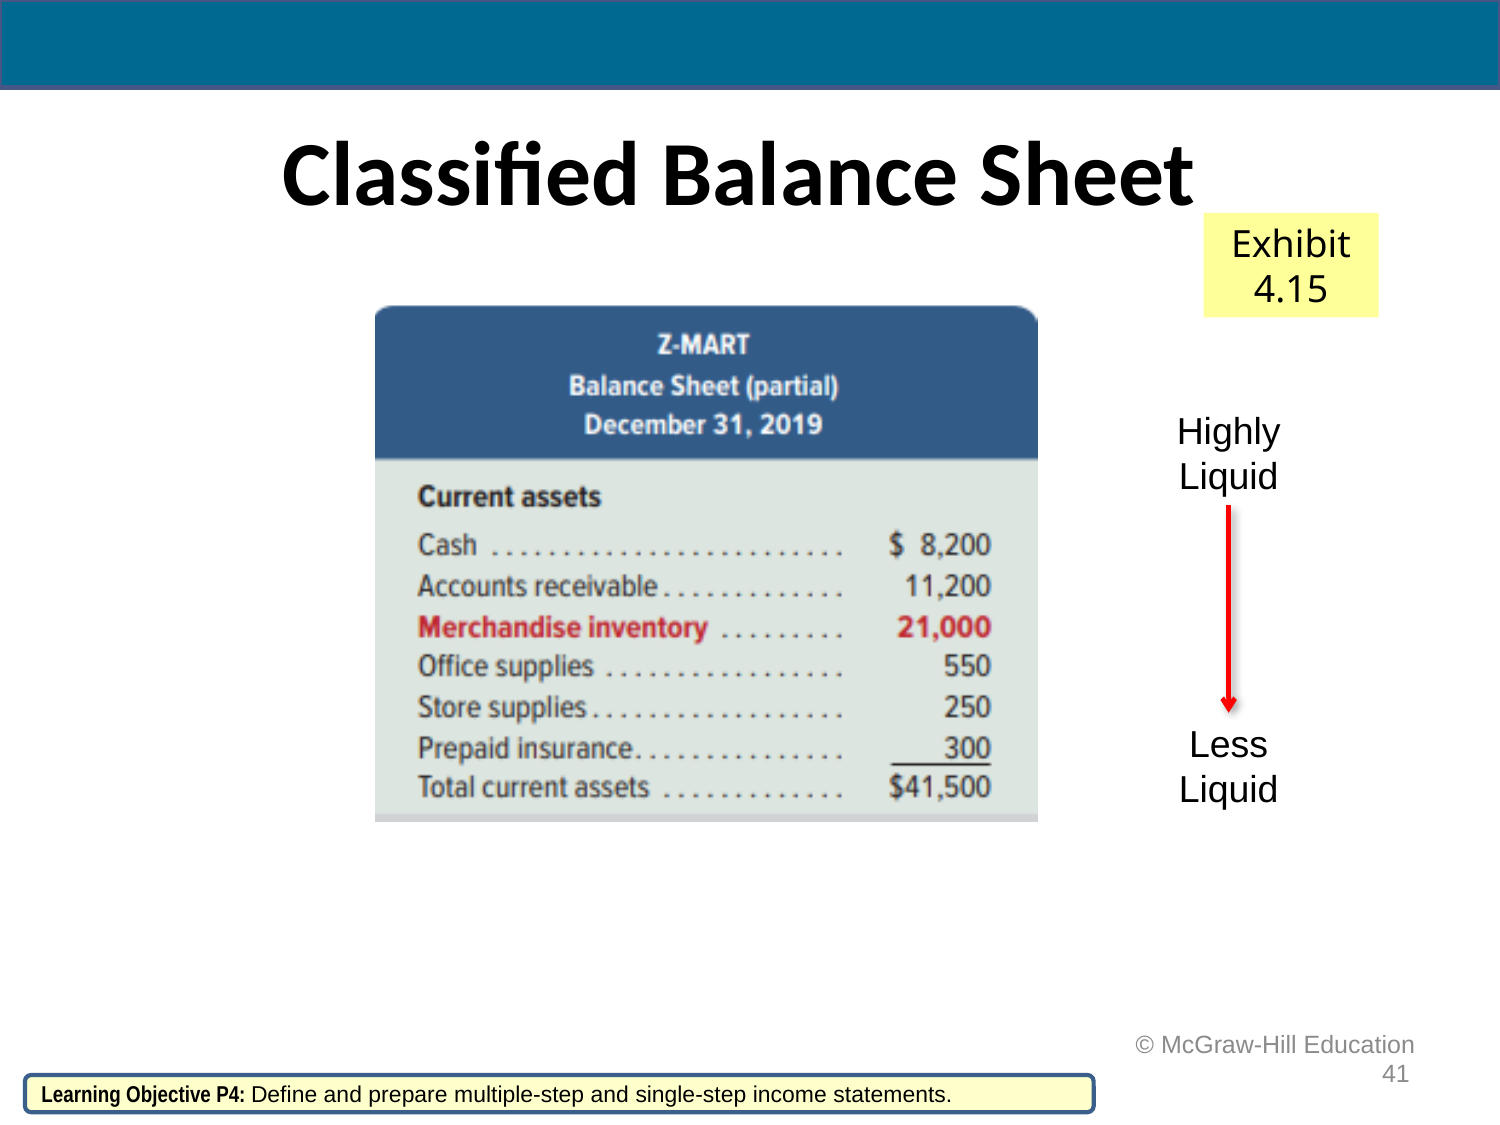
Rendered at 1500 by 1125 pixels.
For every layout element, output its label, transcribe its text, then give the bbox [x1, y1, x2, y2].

text_box Highly Liquid [1103, 400, 1354, 505]
text_box Learning Objective P4: Define and prepare multiple-step and single-step income statements. [24, 1074, 1094, 1113]
text_box © McGraw-Hill Education [1113, 1020, 1469, 1059]
slide_number 41 [1074, 1042, 1425, 1103]
title Classified Balance Sheet [152, 88, 1328, 251]
text_box Exhibit 4.15 [1203, 212, 1379, 318]
text_box Less Liquid [1103, 712, 1354, 818]
text_box [0, 0, 1500, 88]
picture [374, 304, 1038, 822]
